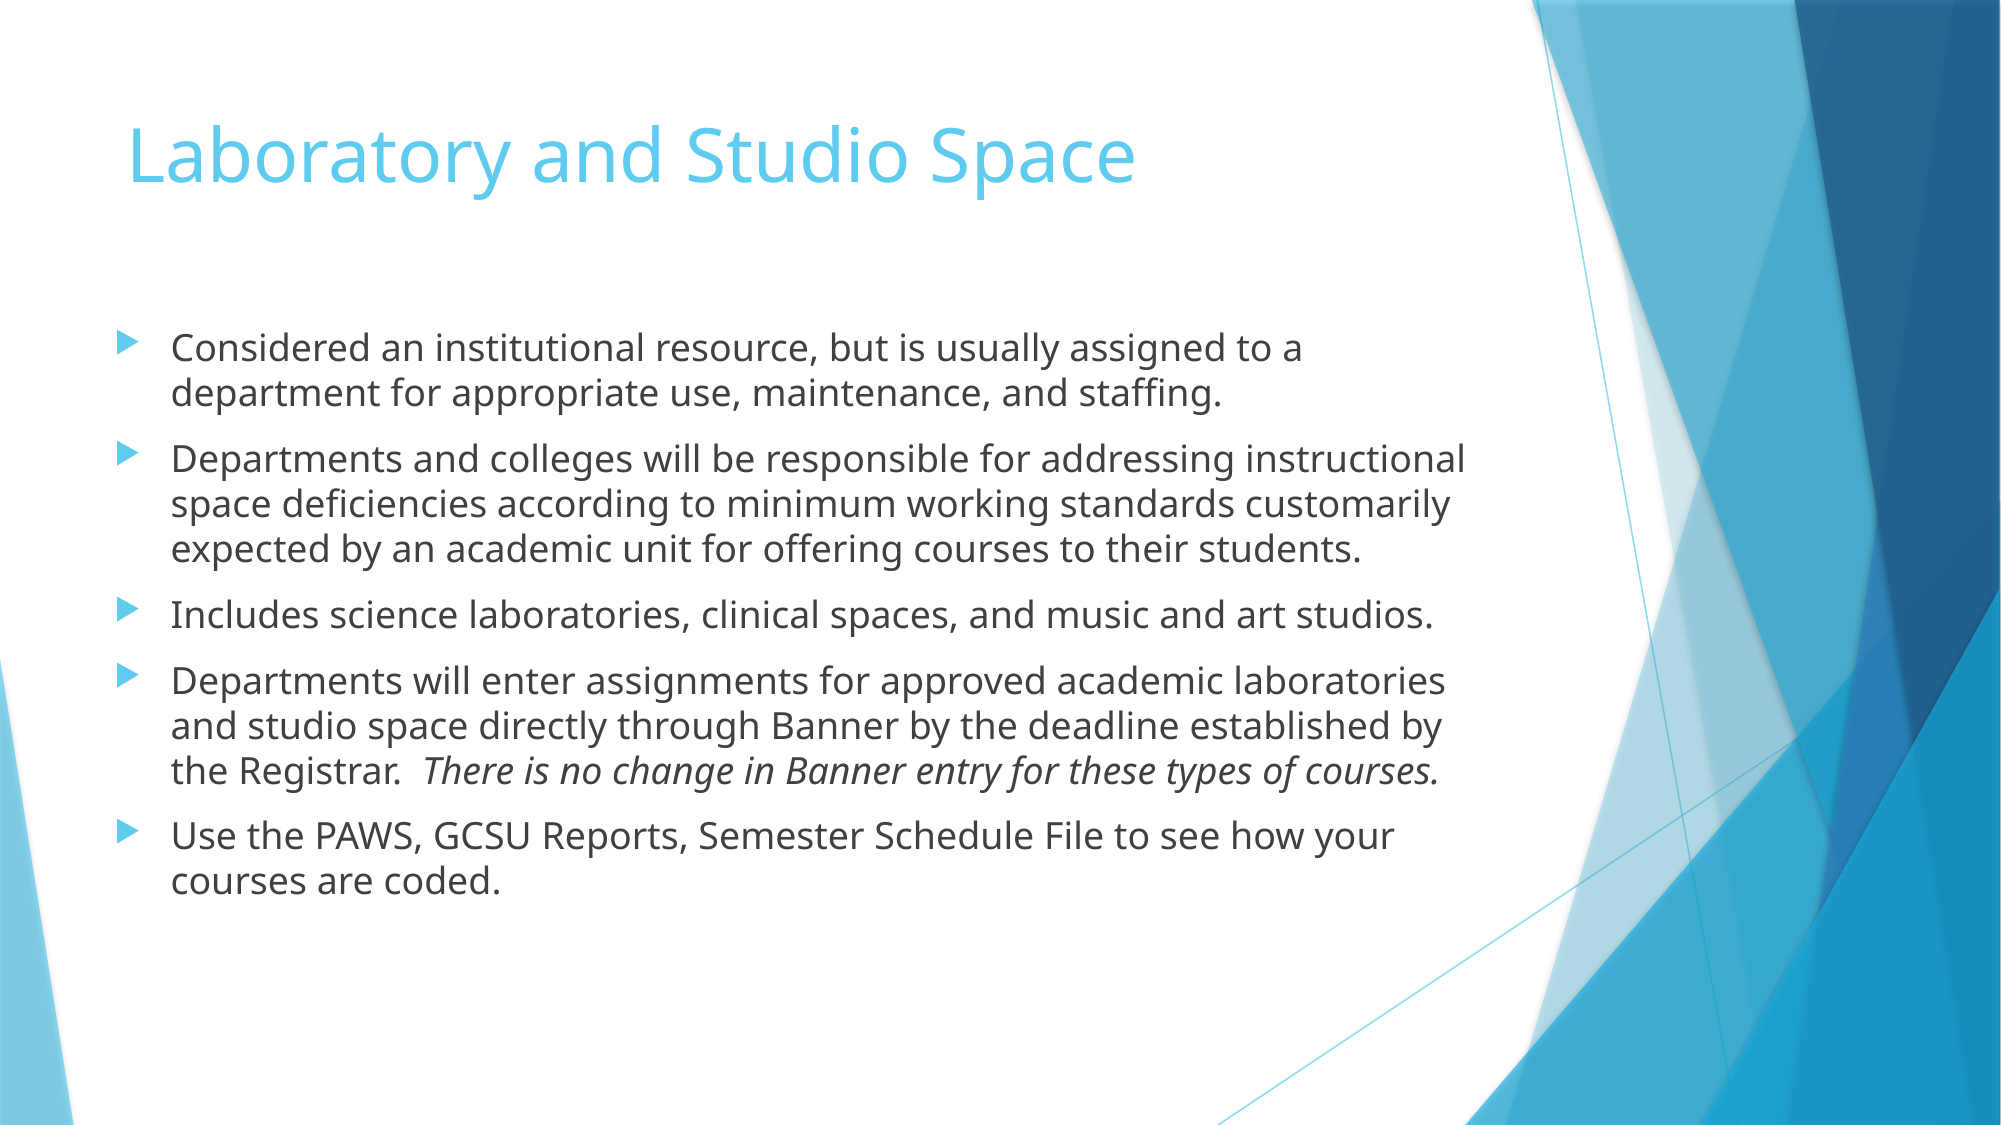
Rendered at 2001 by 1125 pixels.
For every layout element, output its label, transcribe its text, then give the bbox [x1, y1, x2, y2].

title Laboratory and Studio Space [111, 99, 1522, 317]
list Considered an institutional resource, but is usually assigned to a department for appropriate use, maintenance, and staffing. Departments and colleges will be responsible for addressing instructional space deficiencies according to minimum working standards customarily expected by an academic unit for offering courses to their students. Includes science laboratories, clinical spaces, and music and art studios. Departments will enter assignments for approved academic laboratories and studio space directly through Banner by the deadline established by the Registrar. There is no change in Banner entry for these types of courses. Use the PAWS, GCSU Reports, Semester Schedule File to see how your courses are coded. [99, 316, 1510, 954]
